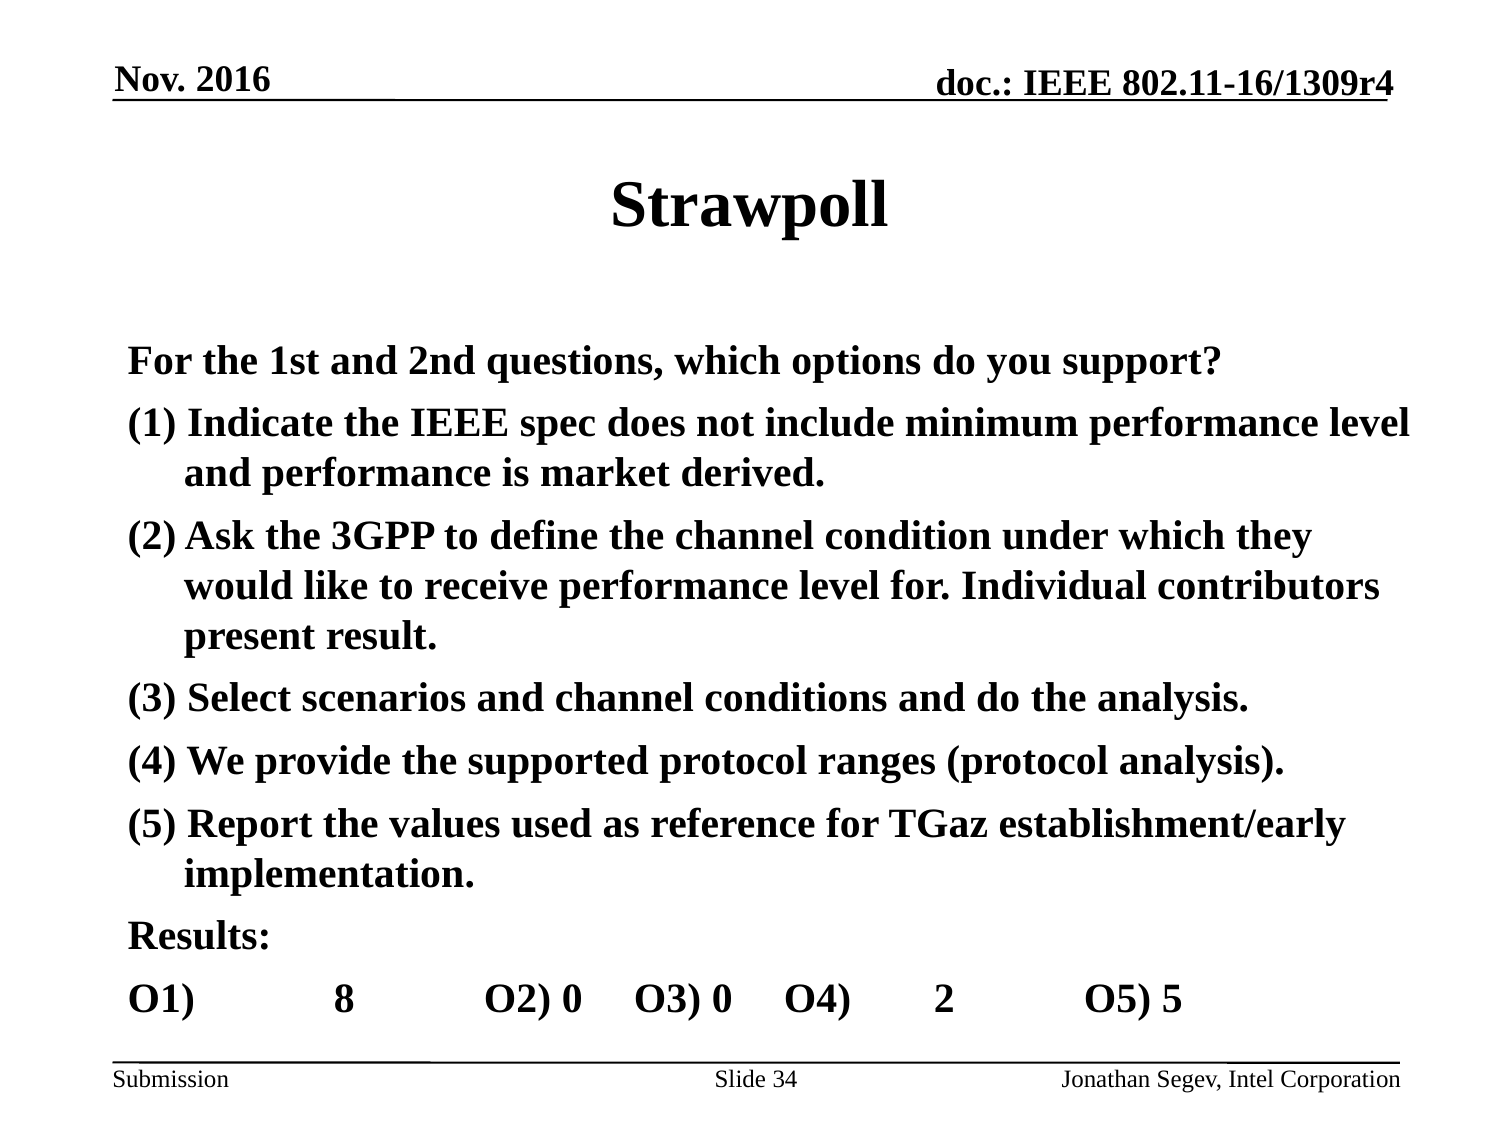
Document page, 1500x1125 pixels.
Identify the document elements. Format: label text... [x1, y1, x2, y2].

title Strawpoll [112, 112, 1388, 288]
footer Jonathan Segev, Intel Corporation [878, 1061, 1402, 1093]
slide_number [114, 54, 423, 100]
list For the 1st and 2nd questions, which options do you support? (1) Indicate the IEEE spec does not include minimum performance level and performance is market derived. (2) Ask the 3GPP to define the channel condition under which they would like to receive performance level for. Individual contributors present result. (3) Select scenarios and channel conditions and do the analysis. (4) We provide the supported protocol ranges (protocol analysis). (5) Report the values used as reference for TGaz establishment/early implementation. Results: O1) 8 O2) 0 O3) 0 O4) 2 O5) 5 [112, 324, 1448, 1000]
slide_number Slide 34 [712, 1061, 800, 1123]
